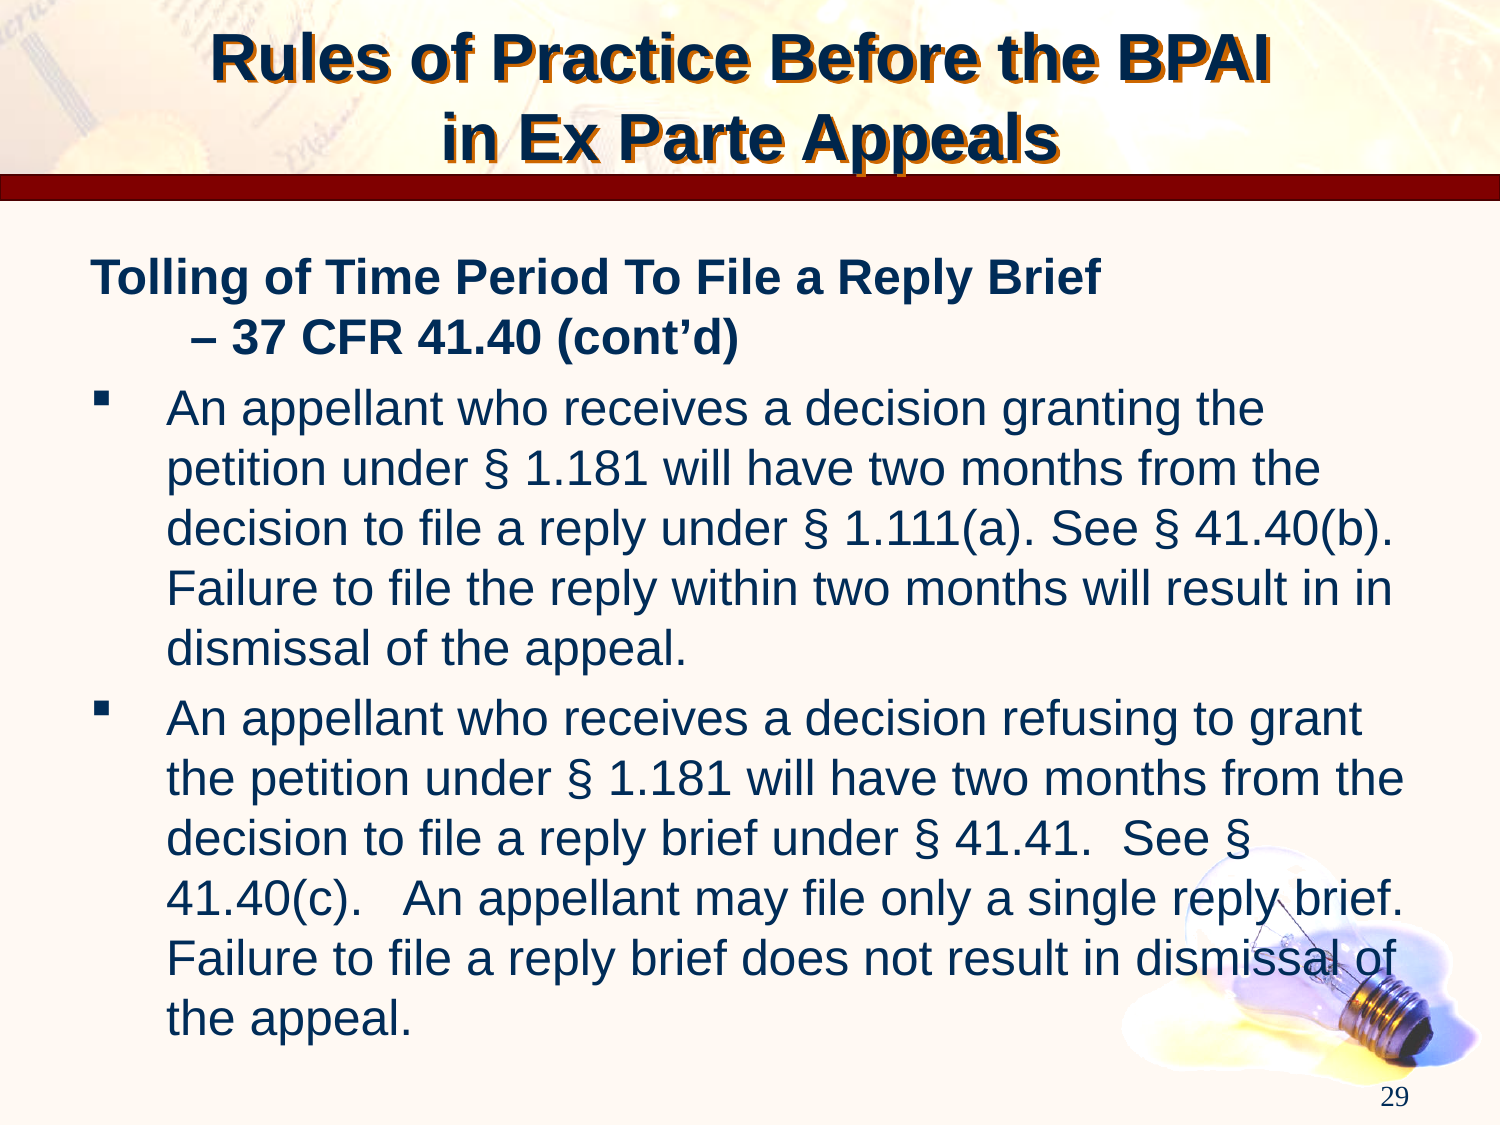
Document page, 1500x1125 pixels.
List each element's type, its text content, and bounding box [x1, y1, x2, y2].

text_box 27 [1074, 800, 1488, 1125]
title Rules of Practice Before the BPAI in Ex Parte Appeals [49, 37, 1451, 151]
list Tolling of Time Period To File a Reply Brief – 37 CFR 41.40 (cont’d) An appellant who receives a decision granting the petition under § 1.181 will have two months from the decision to file a reply under § 1.111(a). See § 41.40(b). Failure to file the reply within two months will result in in dismissal of the appeal. An appellant who receives a decision refusing to grant the petition under § 1.181 will have two months from the decision to file a reply brief under § 41.41. See § 41.40(c). An appellant may file only a single reply brief. Failure to file a reply brief does not result in dismissal of the appeal. [75, 237, 1438, 1088]
slide_number 29 [1074, 1069, 1426, 1111]
